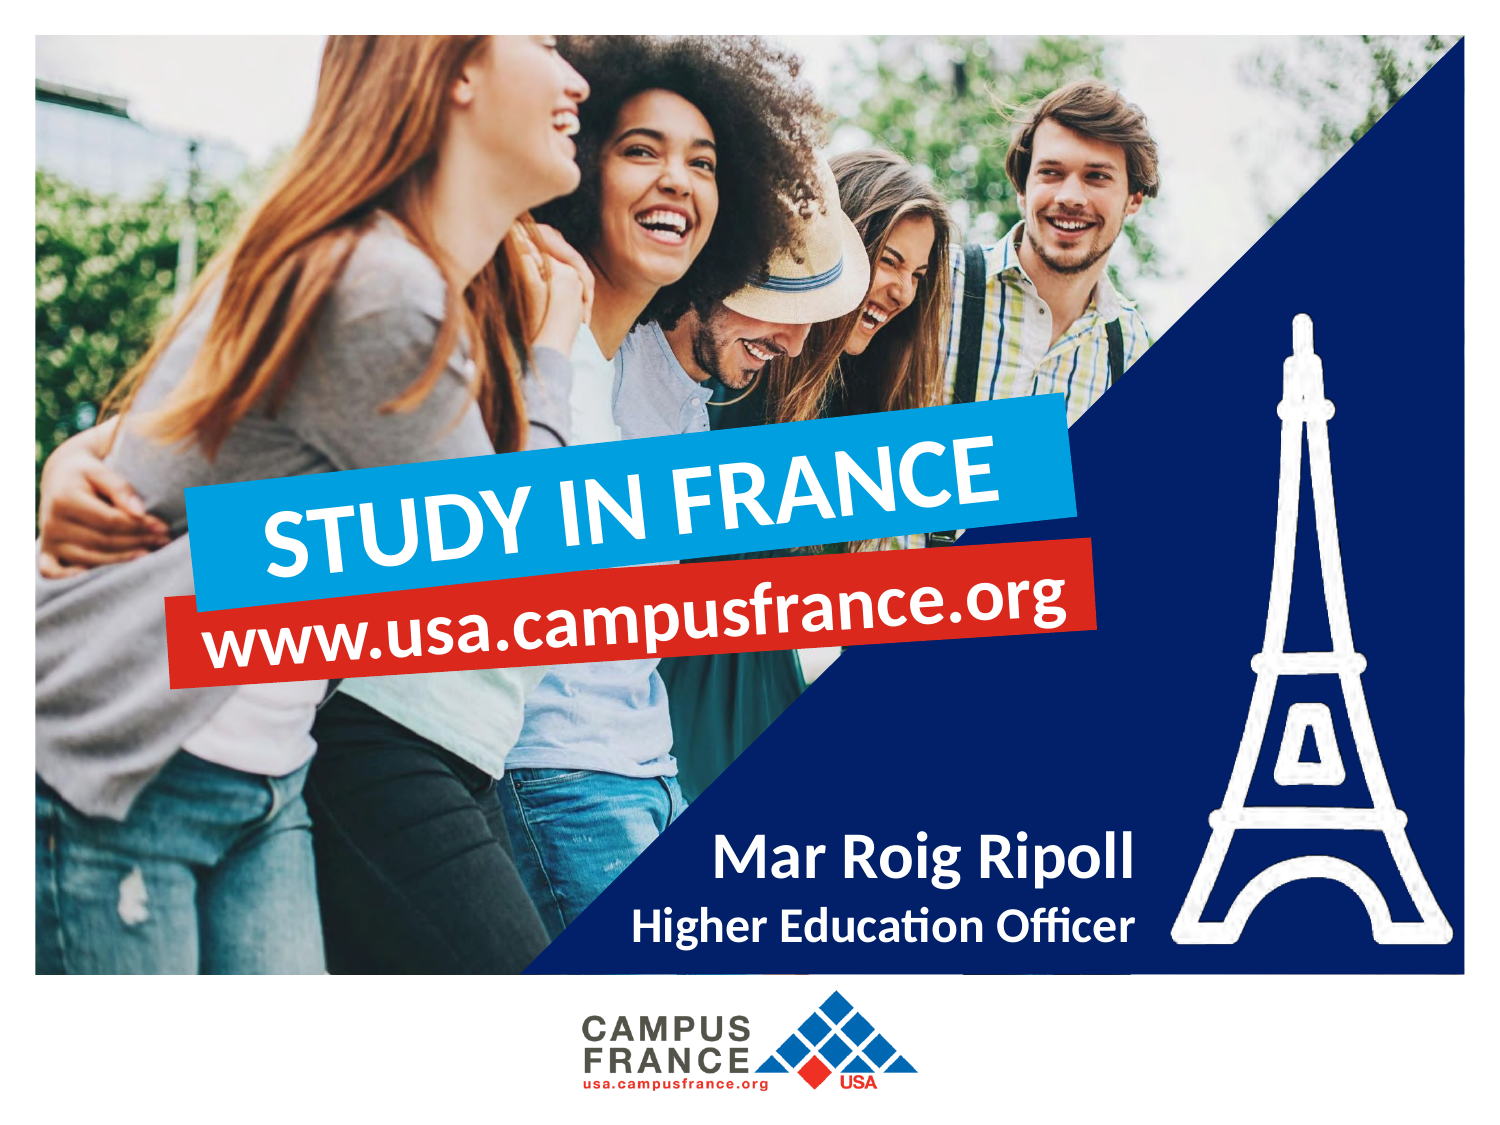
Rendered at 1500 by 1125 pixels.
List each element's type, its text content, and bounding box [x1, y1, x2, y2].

text_box [911, 199, 1500, 1060]
text_box [35, 35, 1463, 975]
text_box [690, 642, 911, 805]
text_box [1299, 35, 1465, 199]
text_box Mar Roig Ripoll Higher Education Officer [74, 805, 1139, 988]
text_box STUDY IN FRANCE [183, 392, 1078, 613]
picture [582, 990, 918, 1091]
text_box www.usa.campusfrance.org [164, 537, 1098, 690]
